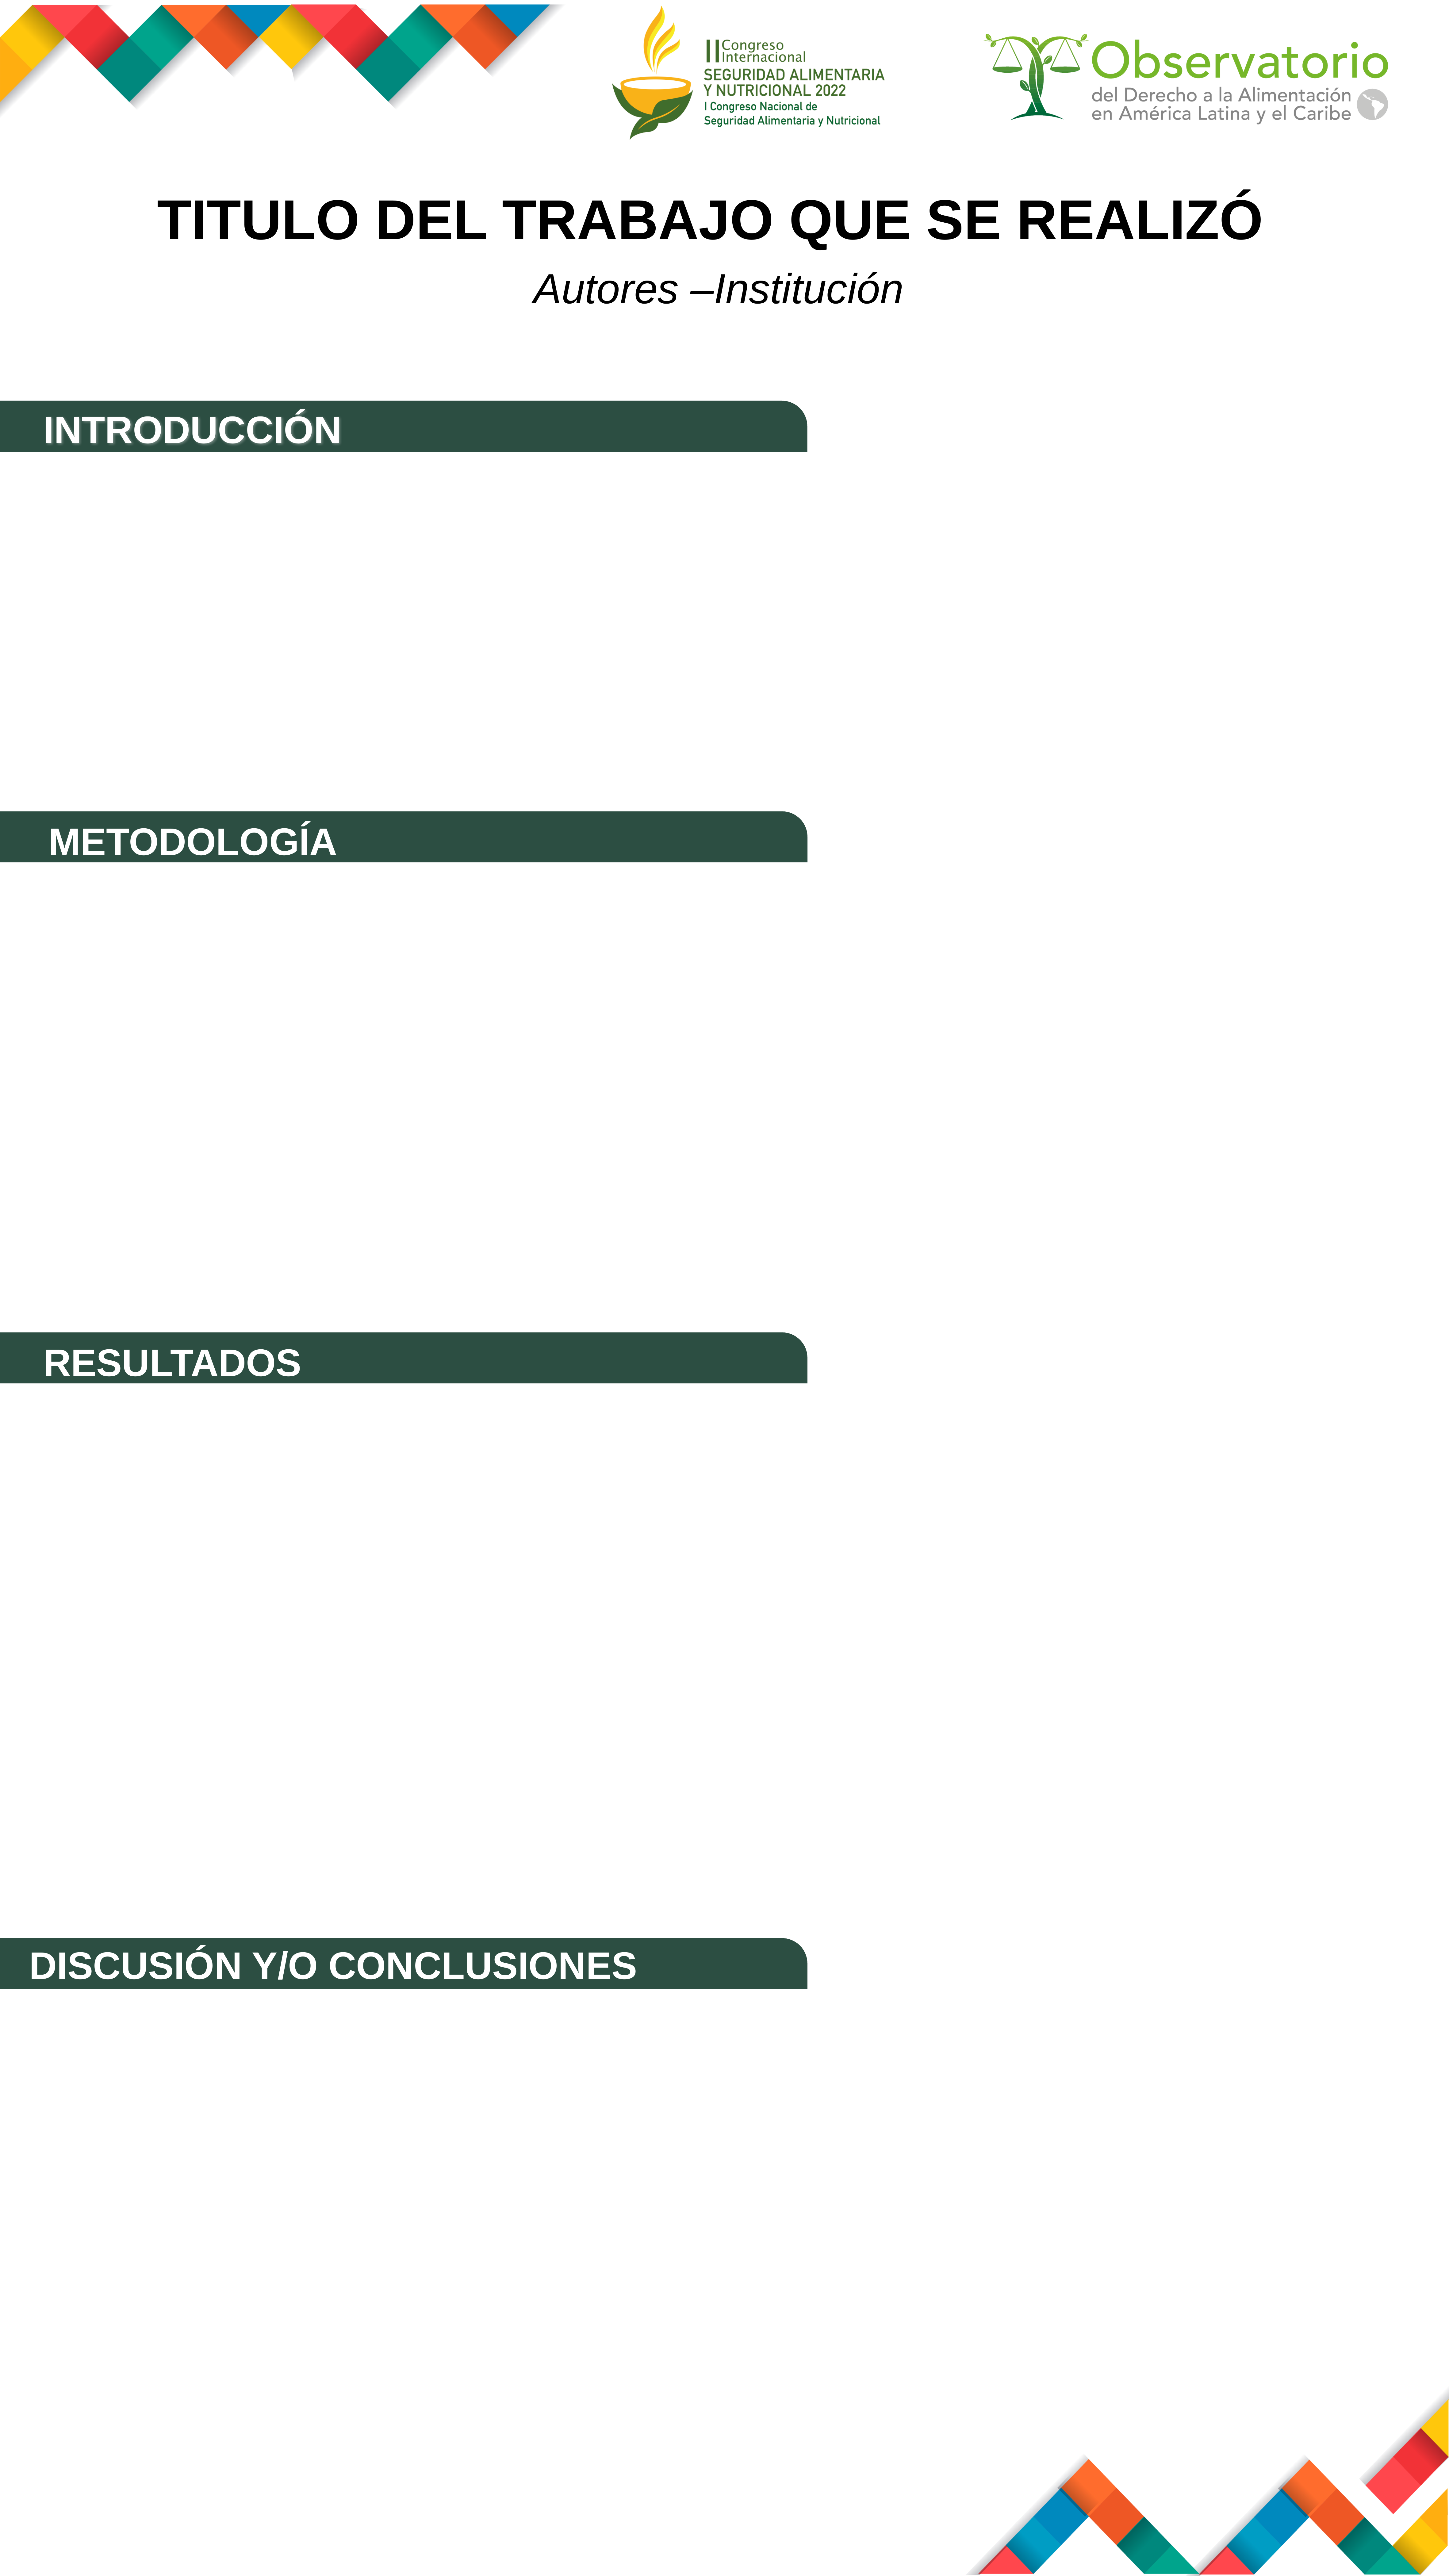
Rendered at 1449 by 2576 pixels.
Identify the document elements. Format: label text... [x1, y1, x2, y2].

picture [0, 0, 1449, 2576]
text_box Autores –Institución [529, 259, 921, 314]
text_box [0, 1332, 807, 1386]
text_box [0, 811, 808, 865]
text_box TITULO DEL TRABAJO QUE SE REALIZÓ [37, 181, 1384, 253]
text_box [0, 401, 807, 454]
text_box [0, 1938, 807, 1989]
